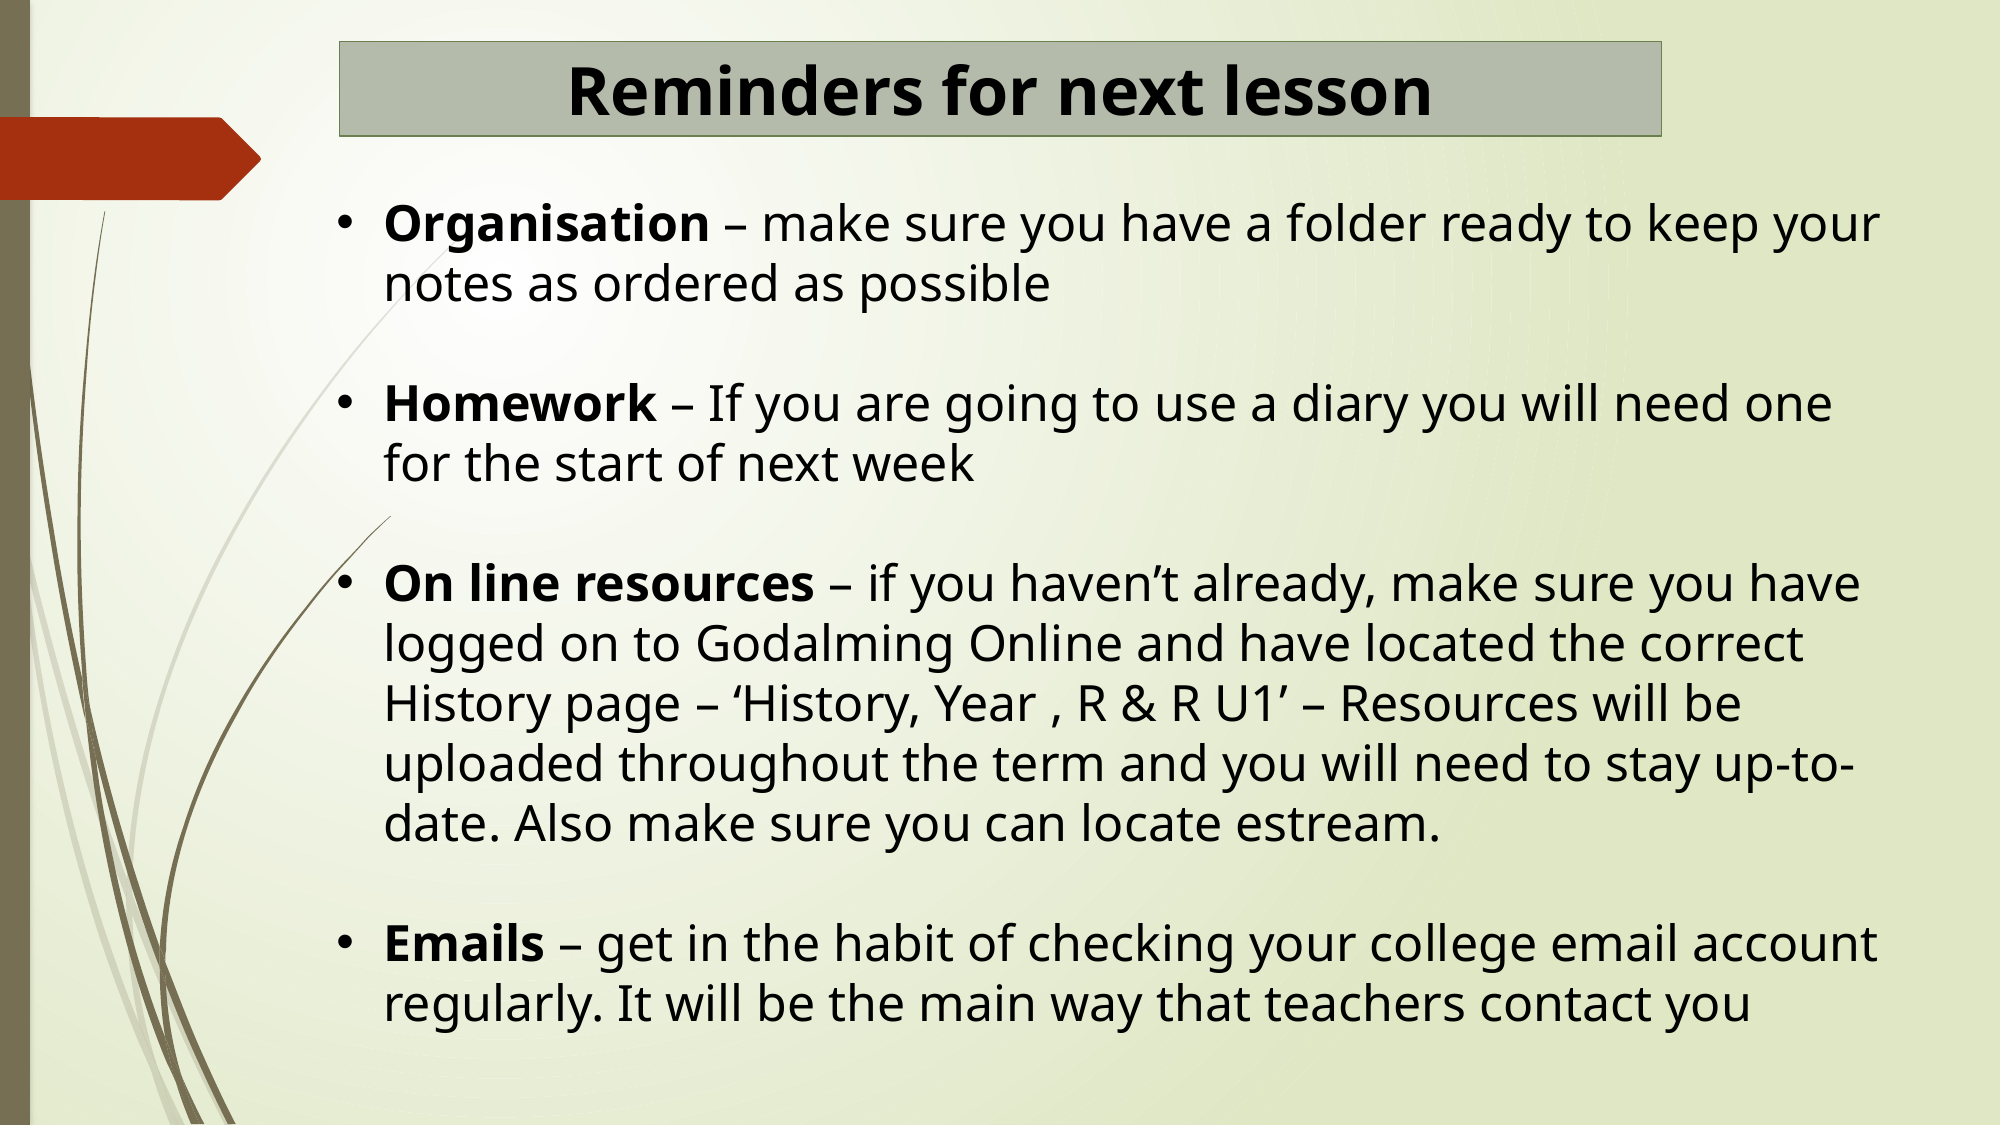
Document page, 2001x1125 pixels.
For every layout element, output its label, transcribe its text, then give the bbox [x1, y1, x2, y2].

text_box Reminders for next lesson [339, 41, 1662, 137]
text_box Organisation – make sure you have a folder ready to keep your notes as ordered as possible Homework – If you are going to use a diary you will need one for the start of next week On line resources – if you haven’t already, make sure you have logged on to Godalming Online and have located the correct History page – ‘History, Year , R & R U1’ – Resources will be uploaded throughout the term and you will need to stay up-to-date. Also make sure you can locate estream. Emails – get in the habit of checking your college email account regularly. It will be the main way that teachers contact you [321, 184, 1898, 1040]
